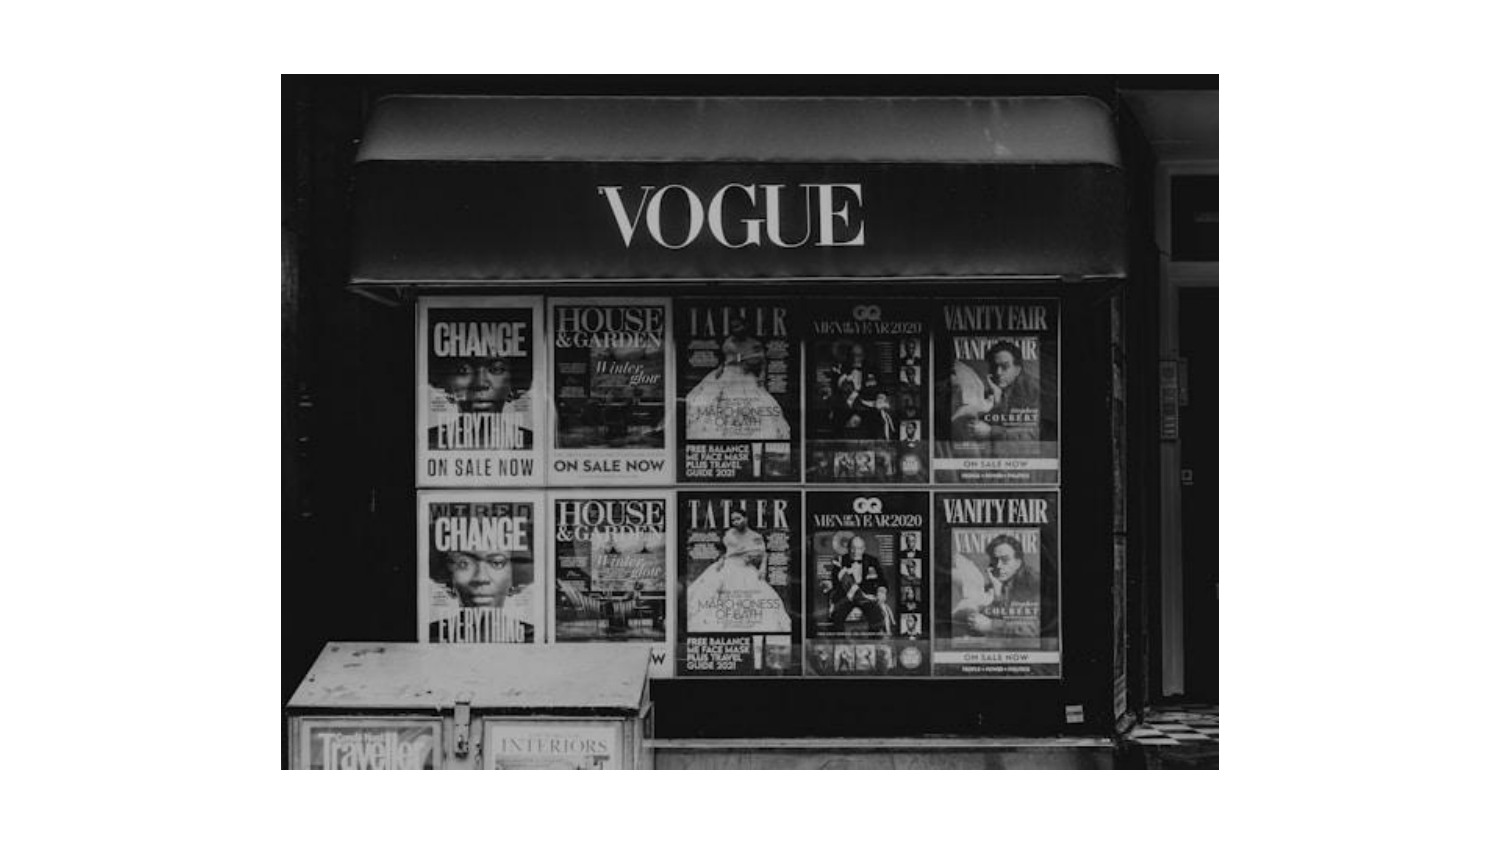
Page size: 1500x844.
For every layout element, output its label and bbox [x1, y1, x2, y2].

picture [281, 73, 1219, 770]
